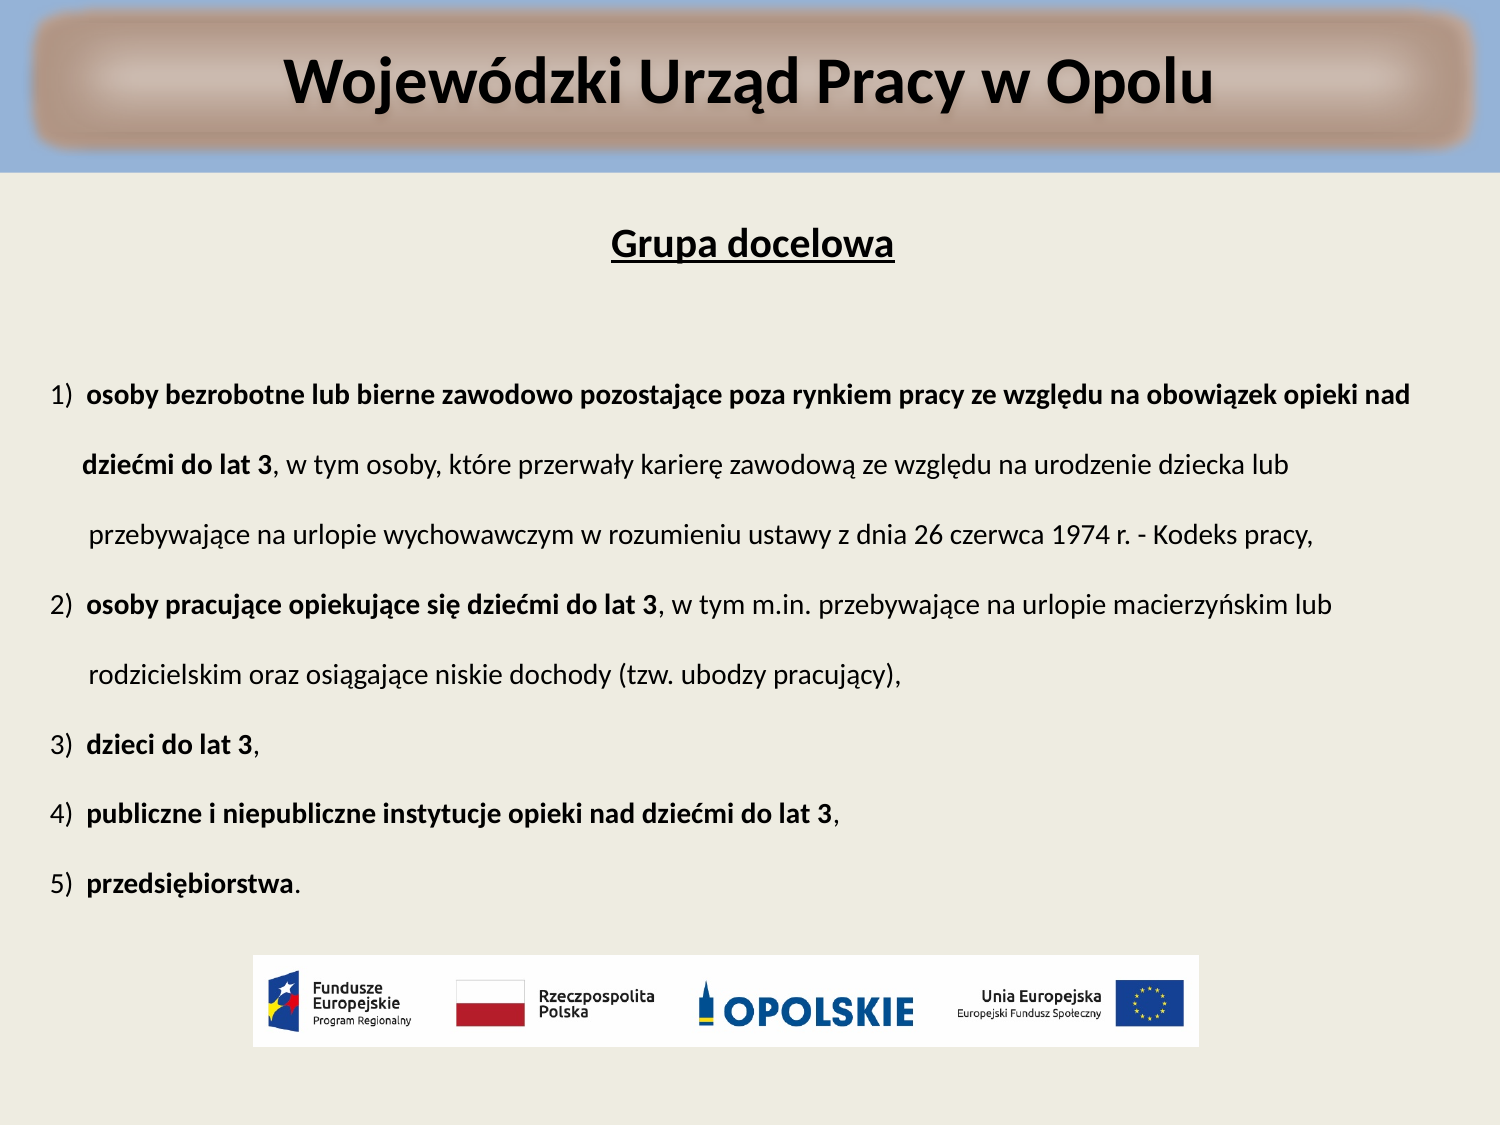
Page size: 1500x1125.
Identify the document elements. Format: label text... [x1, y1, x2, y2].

text_box Grupa docelowa 1) osoby bezrobotne lub bierne zawodowo pozostające poza rynkiem pracy ze względu na obowiązek opieki nad dziećmi do lat 3, w tym osoby, które przerwały karierę zawodową ze względu na urodzenie dziecka lub przebywające na urlopie wychowawczym w rozumieniu ustawy z dnia 26 czerwca 1974 r. - Kodeks pracy, 2) osoby pracujące opiekujące się dziećmi do lat 3, w tym m.in. przebywające na urlopie macierzyńskim lub rodzicielskim oraz osiągające niskie dochody (tzw. ubodzy pracujący), 3) dzieci do lat 3, 4) publiczne i niepubliczne instytucje opieki nad dziećmi do lat 3, 5) przedsiębiorstwa. [35, 208, 1471, 1122]
picture [253, 955, 1200, 1047]
text_box [0, 0, 1500, 175]
